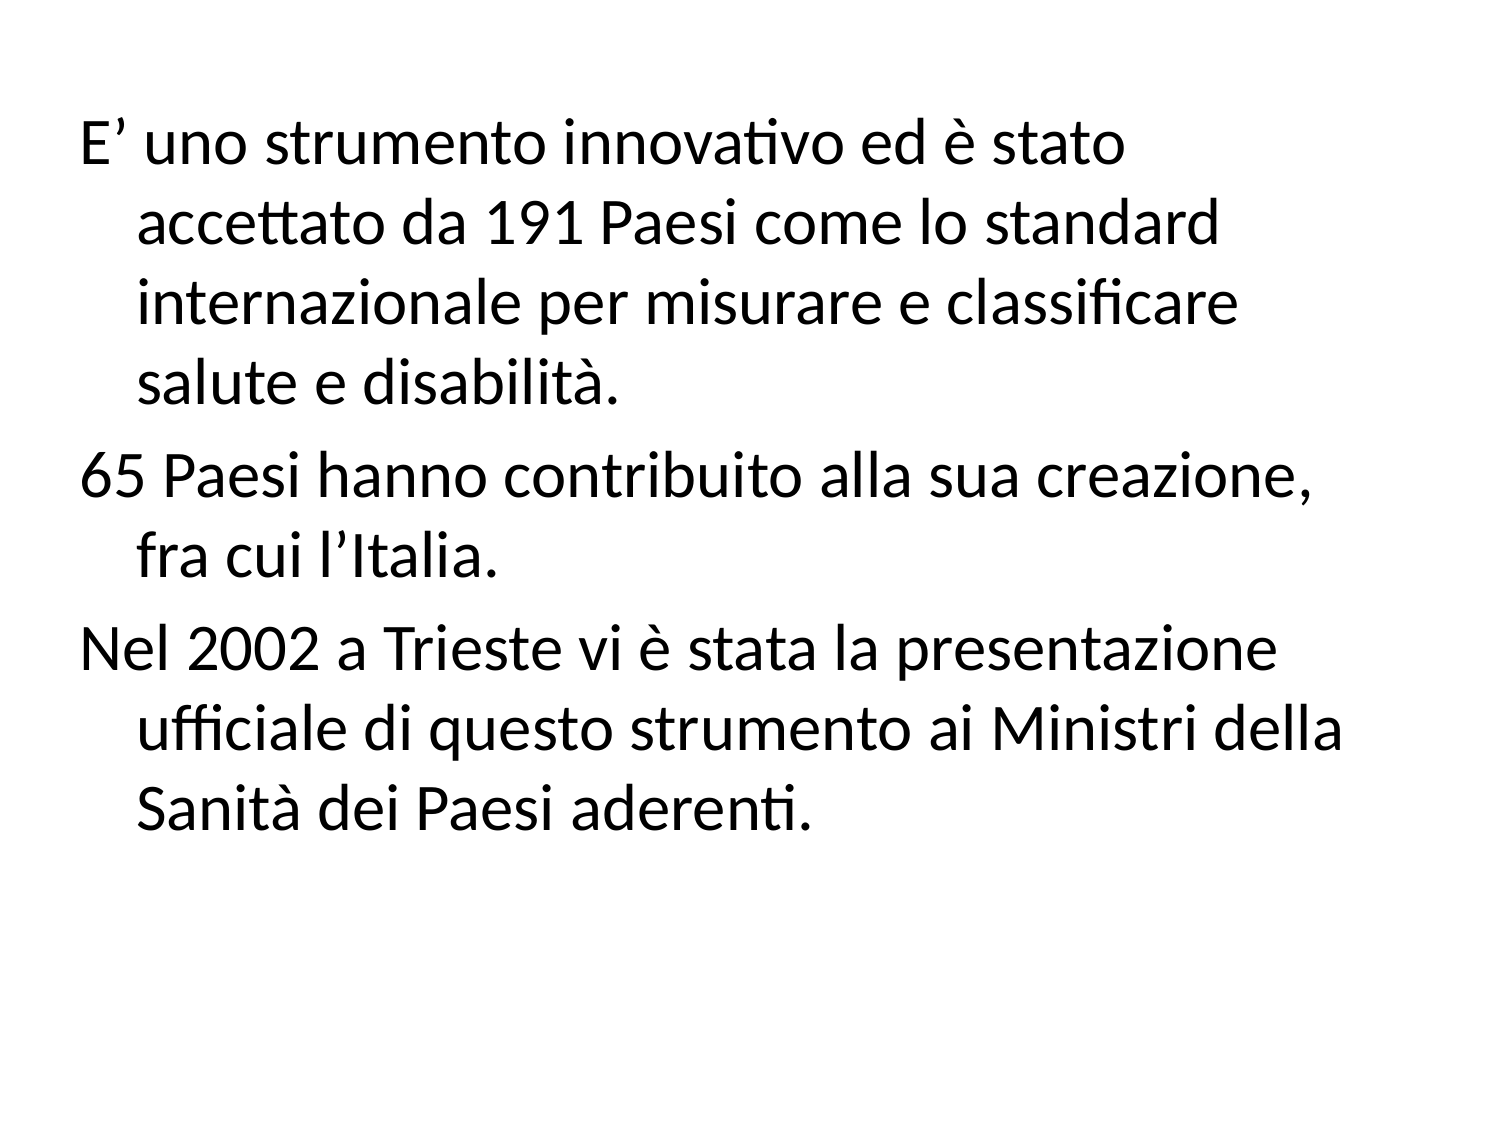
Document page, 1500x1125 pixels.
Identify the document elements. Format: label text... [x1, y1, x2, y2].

list E’ uno strumento innovativo ed è stato accettato da 191 Paesi come lo standard internazionale per misurare e classificare salute e disabilità. 65 Paesi hanno contribuito alla sua creazione, fra cui l’Italia. Nel 2002 a Trieste vi è stata la presentazione ufficiale di questo strumento ai Ministri della Sanità dei Paesi aderenti. [64, 90, 1399, 997]
